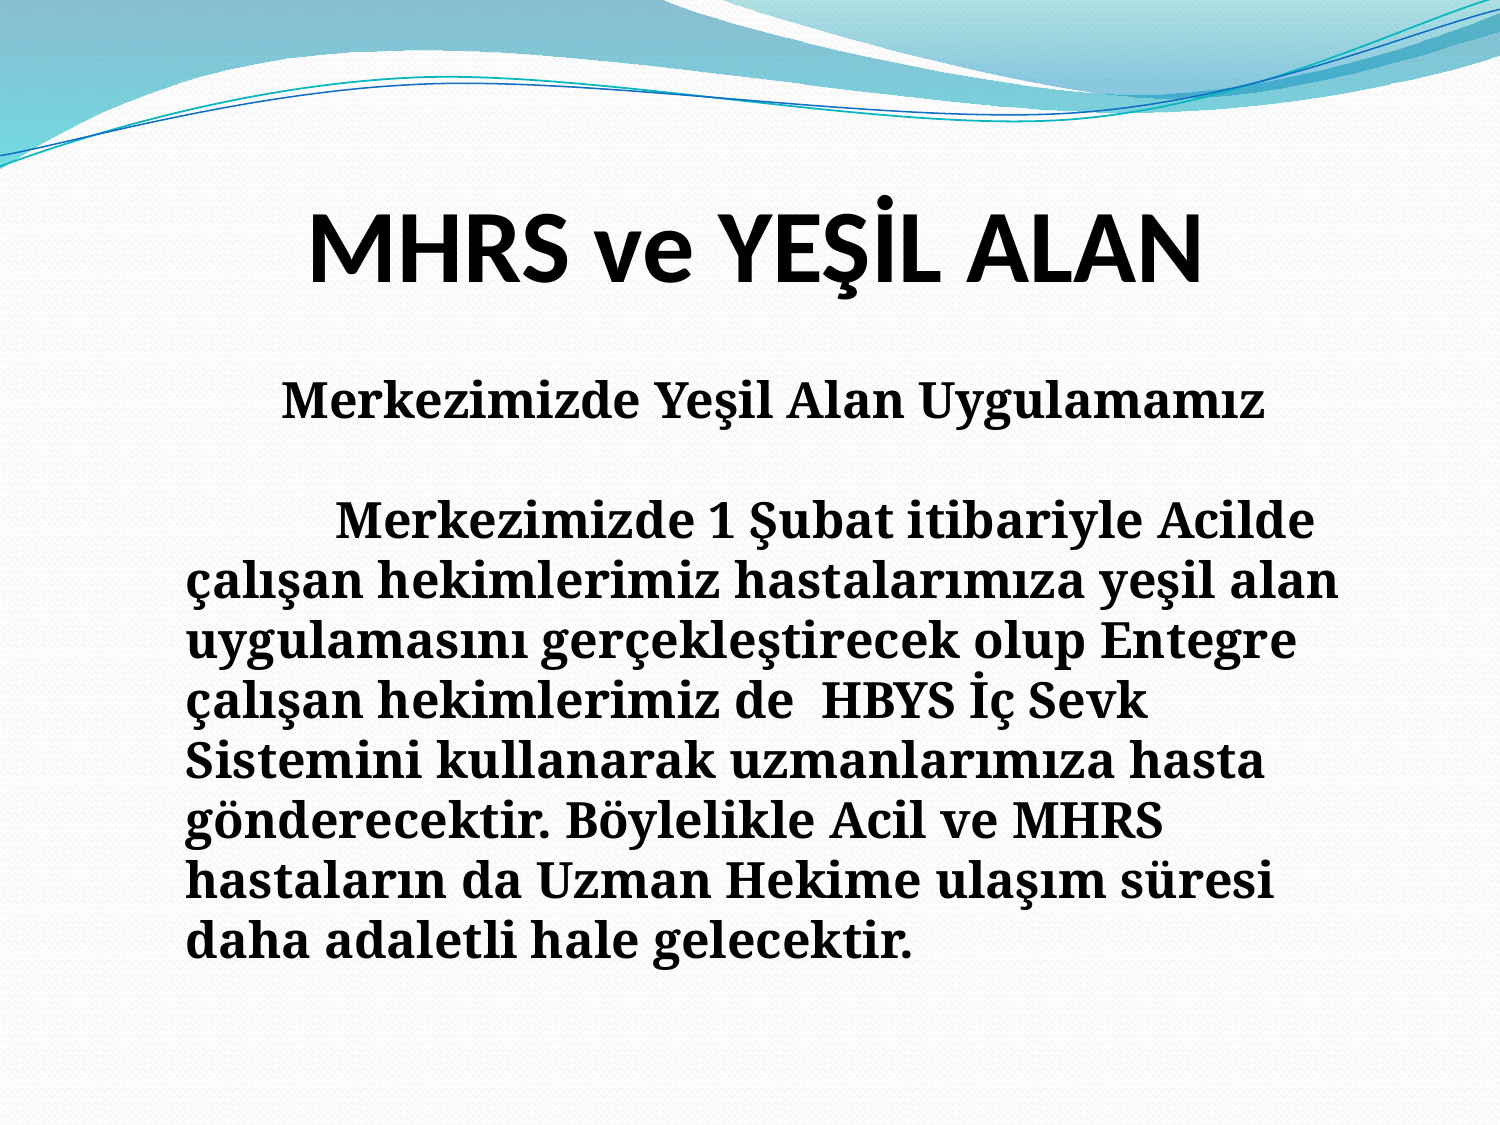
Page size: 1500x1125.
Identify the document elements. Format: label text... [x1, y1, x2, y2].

text_box Merkezimizde Yeşil Alan Uygulamamız Merkezimizde 1 Şubat itibariyle Acilde çalışan hekimlerimiz hastalarımıza yeşil alan uygulamasını gerçekleştirecek olup Entegre çalışan hekimlerimiz de HBYS İç Sevk Sistemini kullanarak uzmanlarımıza hasta gönderecektir. Böylelikle Acil ve MHRS hastaların da Uzman Hekime ulaşım süresi daha adaletli hale gelecektir. [171, 361, 1377, 977]
title MHRS ve YEŞİL ALAN [75, 115, 1438, 303]
